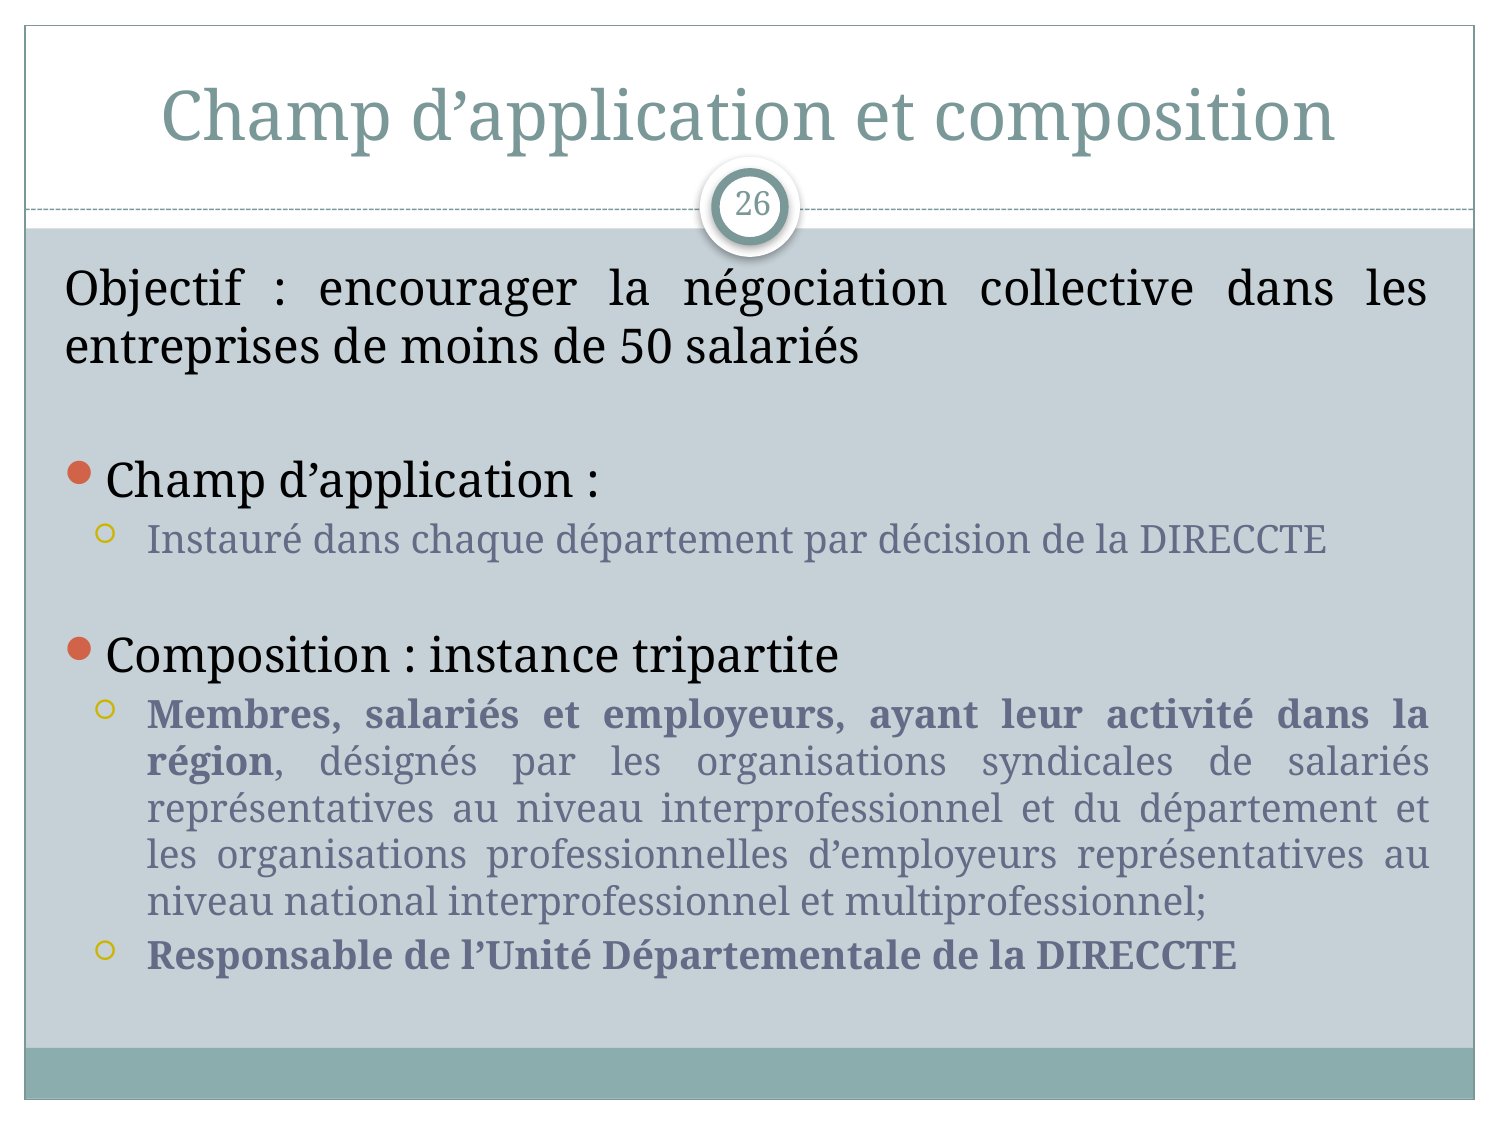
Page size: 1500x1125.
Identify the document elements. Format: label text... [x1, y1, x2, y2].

title Champ d’application et composition [49, 37, 1450, 162]
slide_number 26 [715, 168, 791, 241]
list Objectif : encourager la négociation collective dans les entreprises de moins de 50 salariés Champ d’application : Instauré dans chaque département par décision de la DIRECCTE Composition : instance tripartite Membres, salariés et employeurs, ayant leur activité dans la région, désignés par les organisations syndicales de salariés représentatives au niveau interprofessionnel et du département et les organisations professionnelles d’employeurs représentatives au niveau national interprofessionnel et multiprofessionnel; Responsable de l’Unité Départementale de la DIRECCTE [49, 250, 1445, 1001]
